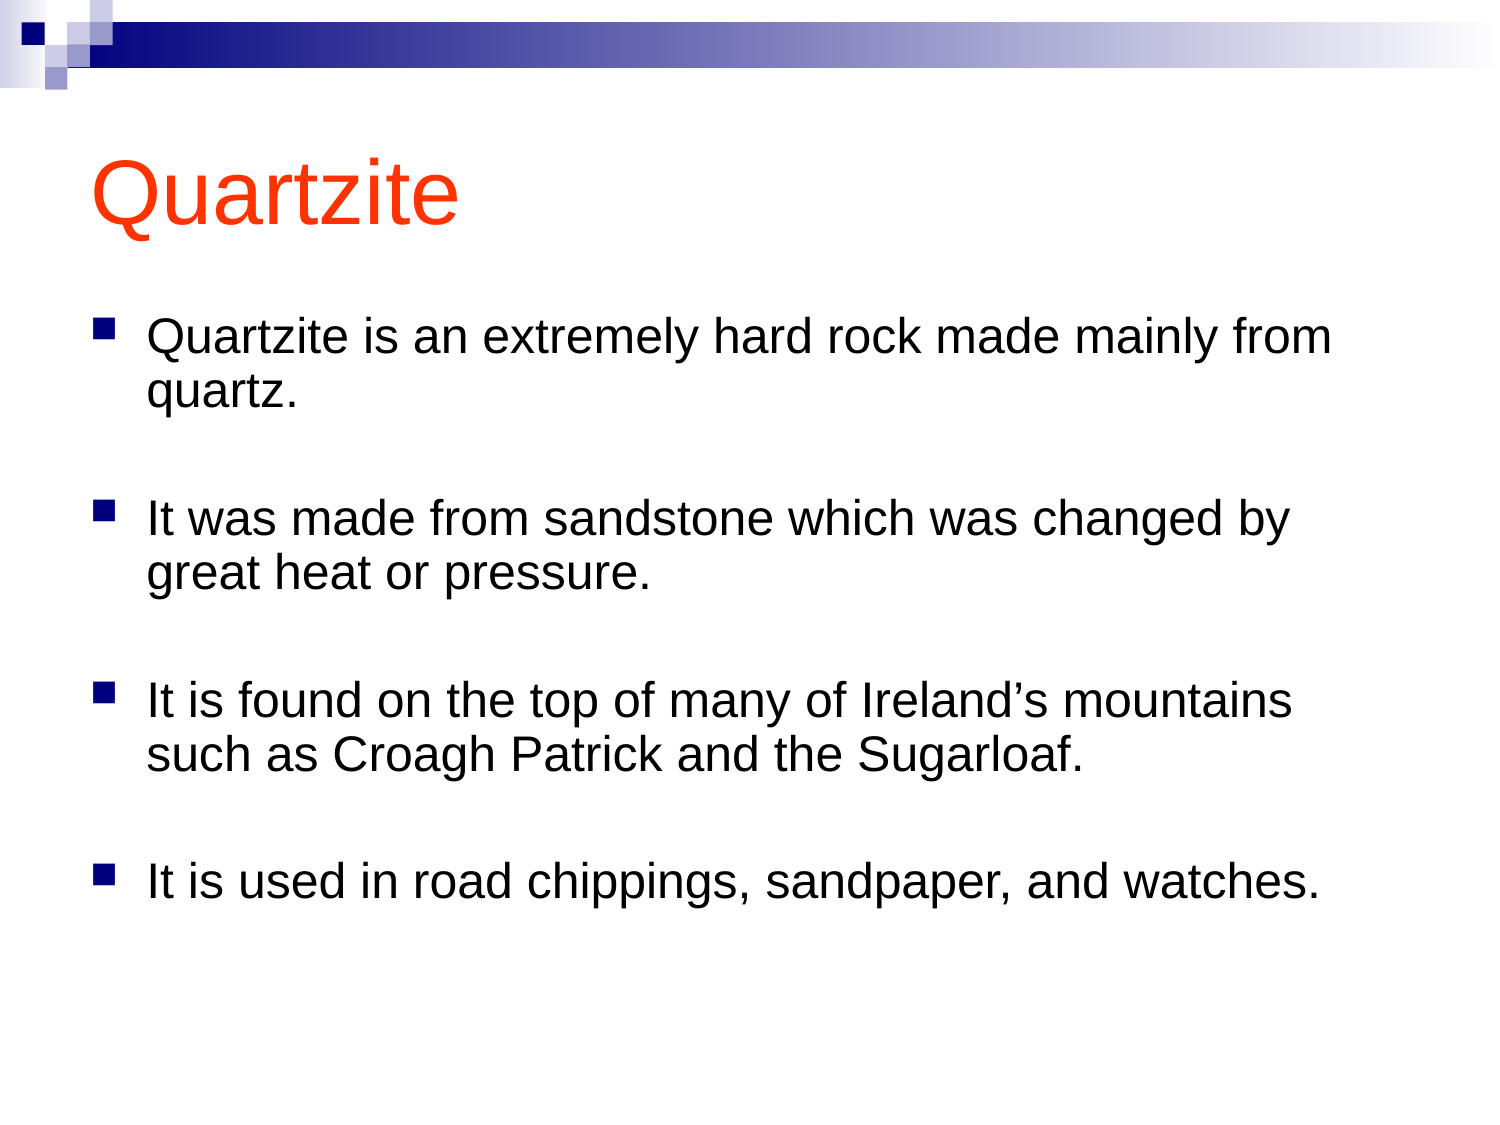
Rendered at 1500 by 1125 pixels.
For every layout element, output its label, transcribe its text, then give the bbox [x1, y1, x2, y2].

list Quartzite is an extremely hard rock made mainly from quartz. It was made from sandstone which was changed by great heat or pressure. It is found on the top of many of Ireland’s mountains such as Croagh Patrick and the Sugarloaf. It is used in road chippings, sandpaper, and watches. [75, 302, 1425, 1071]
title Quartzite [75, 75, 1425, 300]
